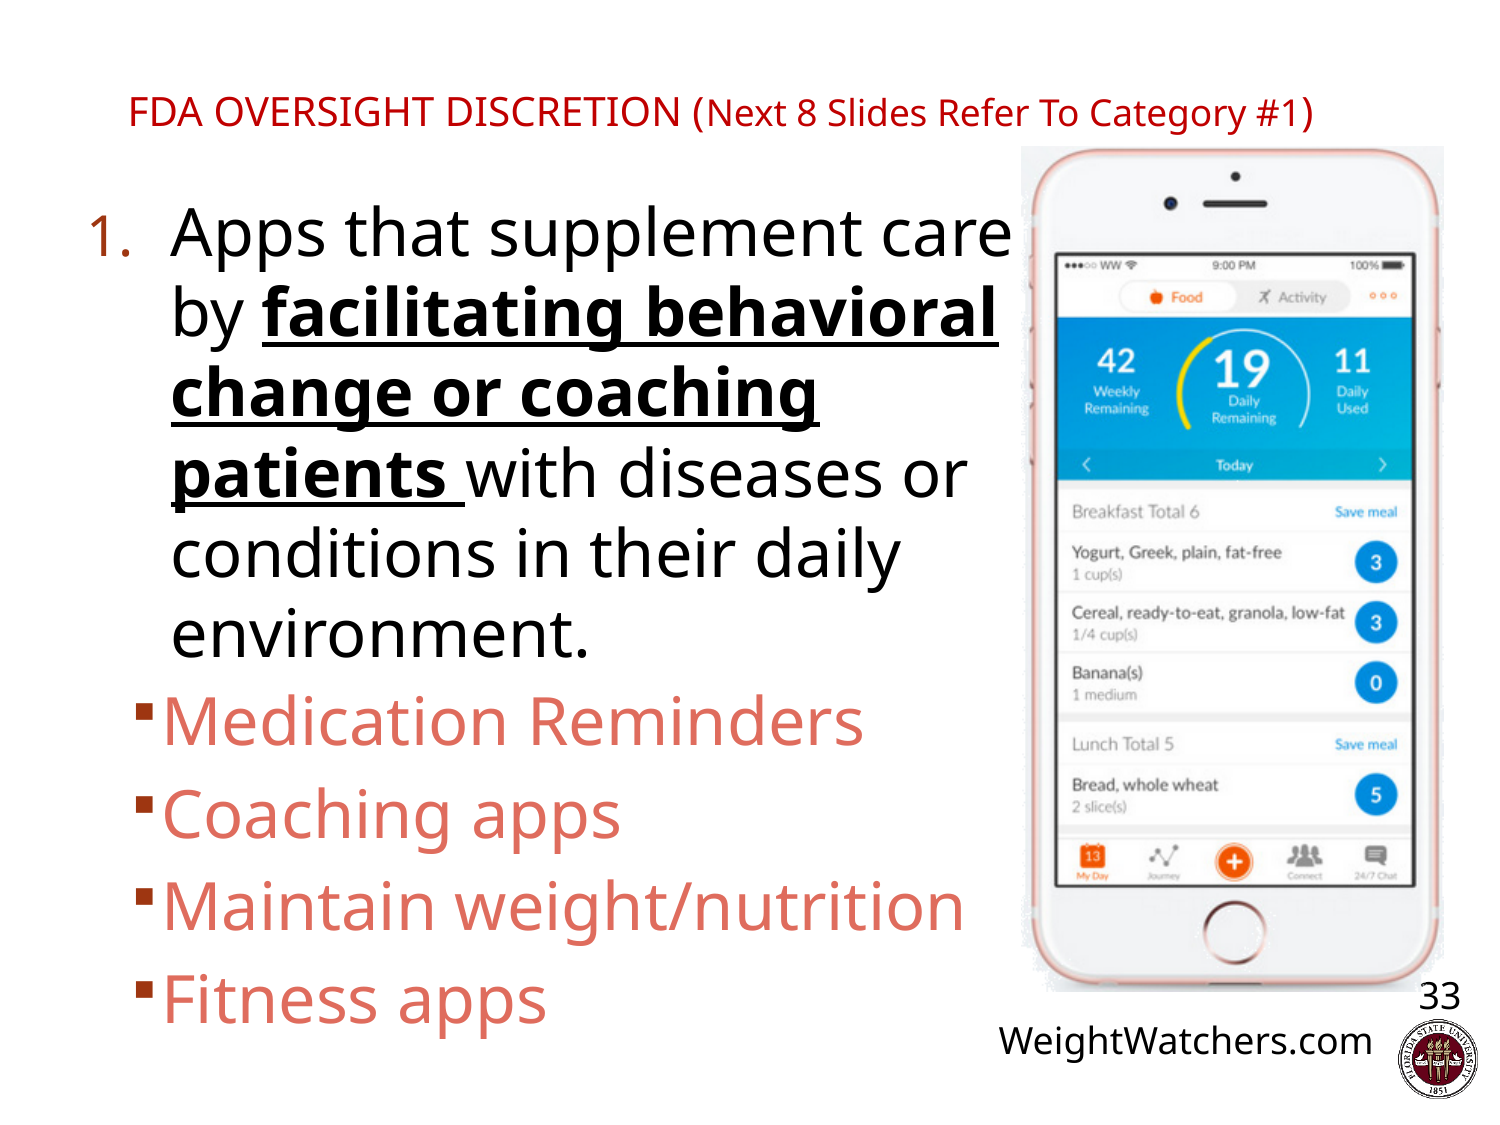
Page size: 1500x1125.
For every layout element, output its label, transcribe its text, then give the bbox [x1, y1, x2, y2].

list Apps that supplement care by facilitating behavioral change or coaching patients with diseases or conditions in their daily environment. Medication Reminders Coaching apps Maintain weight/nutrition Fitness apps [71, 182, 1062, 1089]
picture [1021, 146, 1444, 992]
title FDA Oversight Discretion (Next 8 Slides Refer To Category #1) [112, 79, 1401, 147]
slide_number 33 [1400, 964, 1480, 1025]
text_box WeightWatchers.com [983, 1009, 1389, 1070]
picture [1398, 1019, 1478, 1099]
